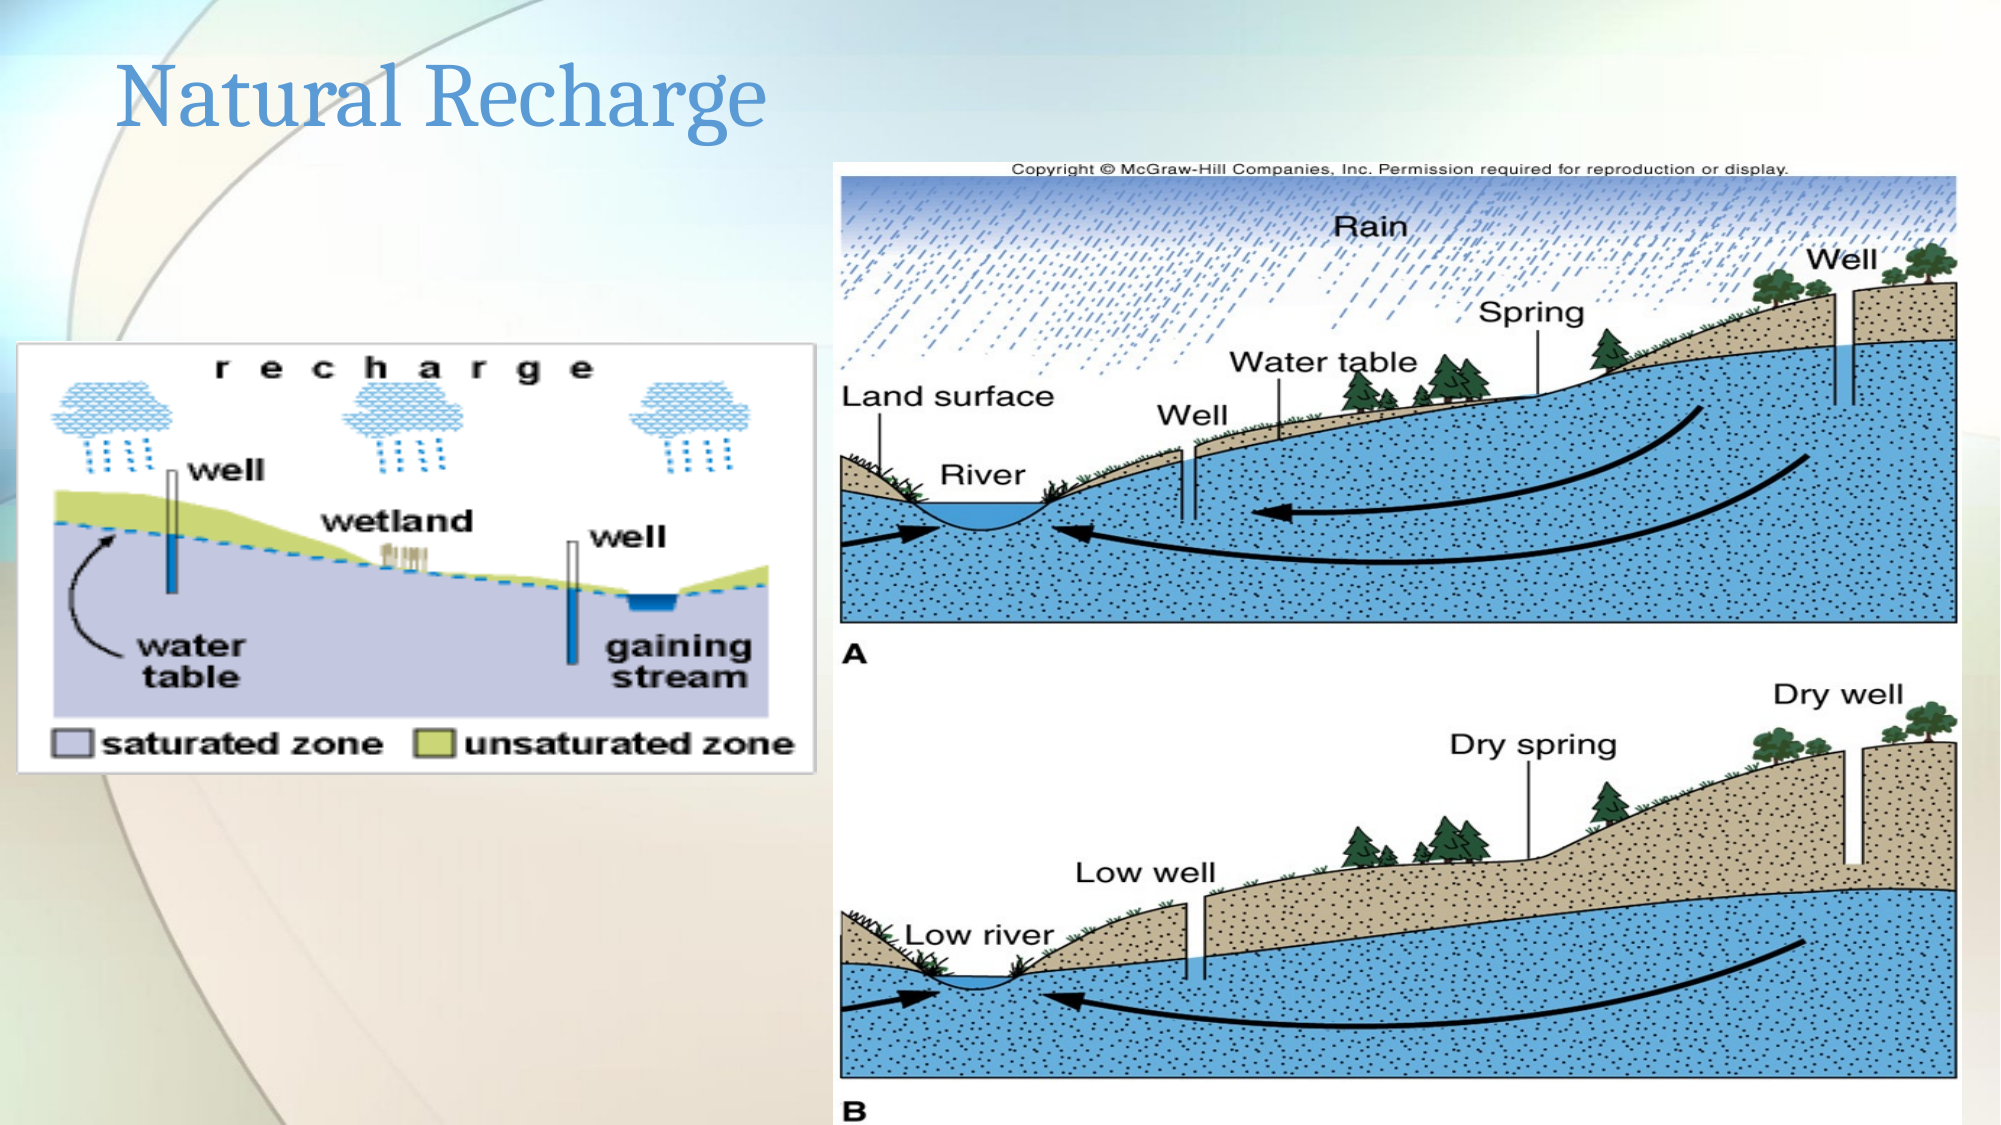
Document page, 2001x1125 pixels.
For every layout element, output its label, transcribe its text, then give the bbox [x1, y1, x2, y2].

title Natural Recharge [99, 24, 1900, 155]
picture [0, 0, 2001, 1125]
